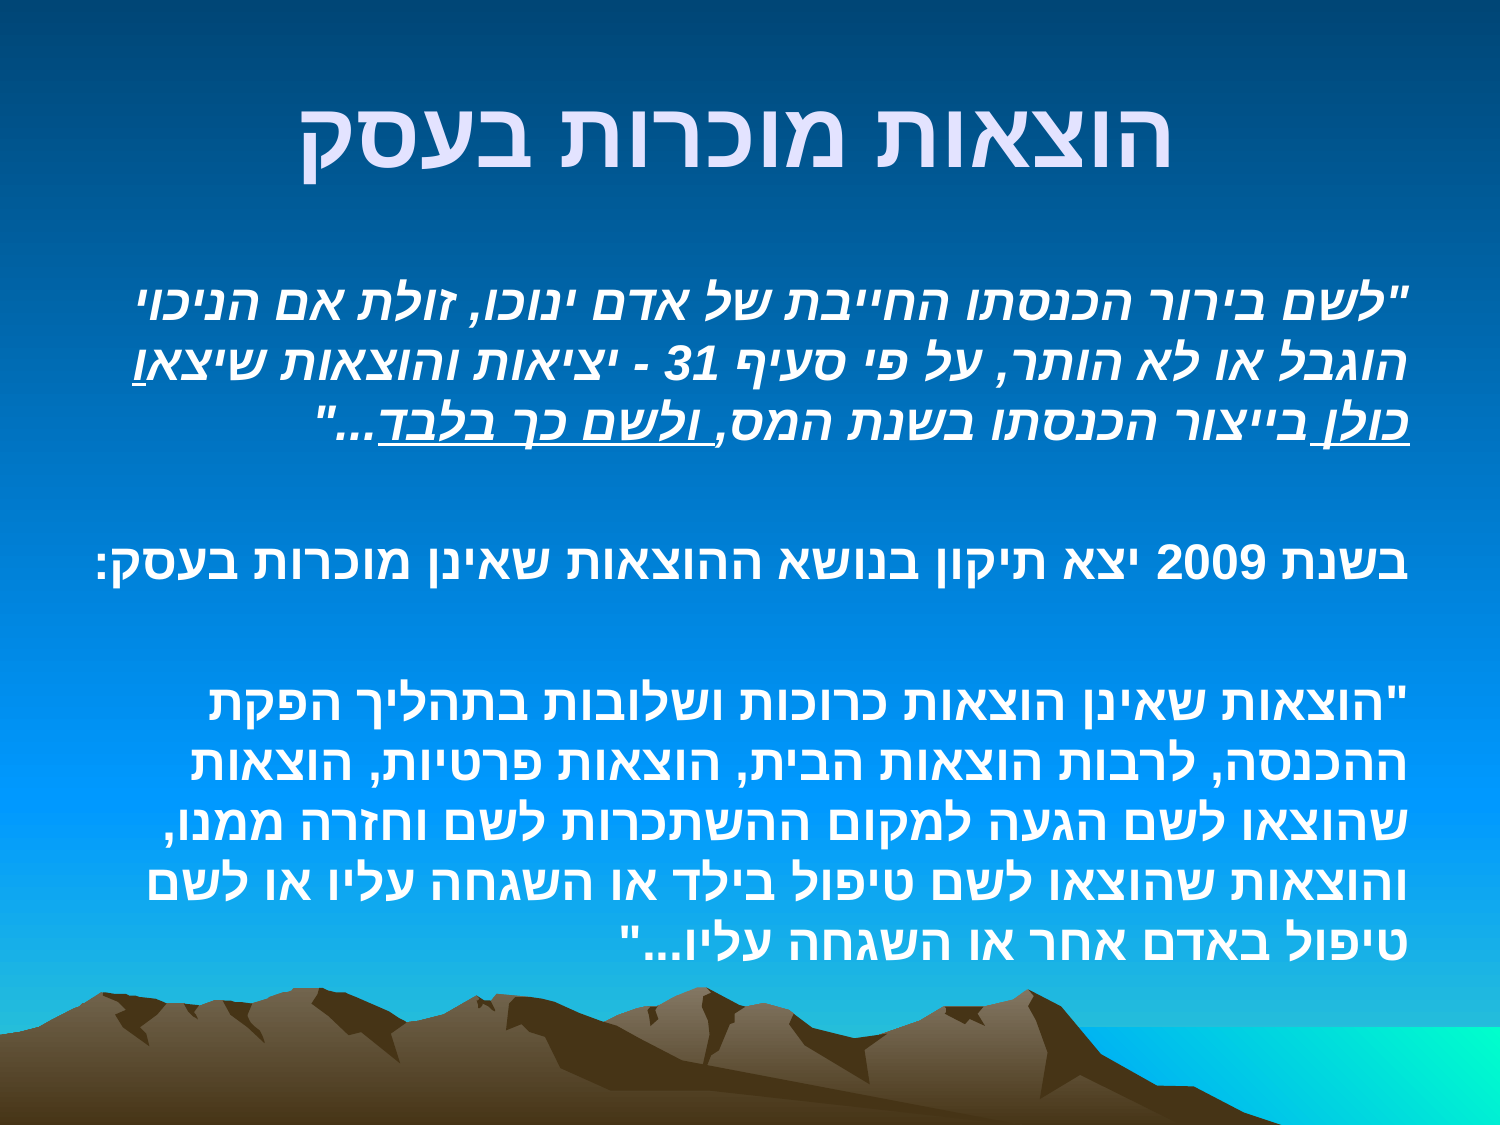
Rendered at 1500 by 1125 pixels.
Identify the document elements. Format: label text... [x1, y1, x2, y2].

title הוצאות מוכרות בעסק [75, 37, 1425, 225]
list "לשם בירור הכנסתו החייבת של אדם ינוכו, זולת אם הניכוי הוגבל או לא הותר, על פי סעיף 31 - יציאות והוצאות שיצאו כולן בייצור הכנסתו בשנת המס, ולשם כך בלבד..." בשנת 2009 יצא תיקון בנושא ההוצאות שאינן מוכרות בעסק: "הוצאות שאינן הוצאות כרוכות ושלובות בתהליך הפקת ההכנסה, לרבות הוצאות הבית, הוצאות פרטיות, הוצאות שהוצאו לשם הגעה למקום ההשתכרות לשם וחזרה ממנו, והוצאות שהוצאו לשם טיפול בילד או השגחה עליו או לשם טיפול באדם אחר או השגחה עליו..." [75, 262, 1425, 1000]
